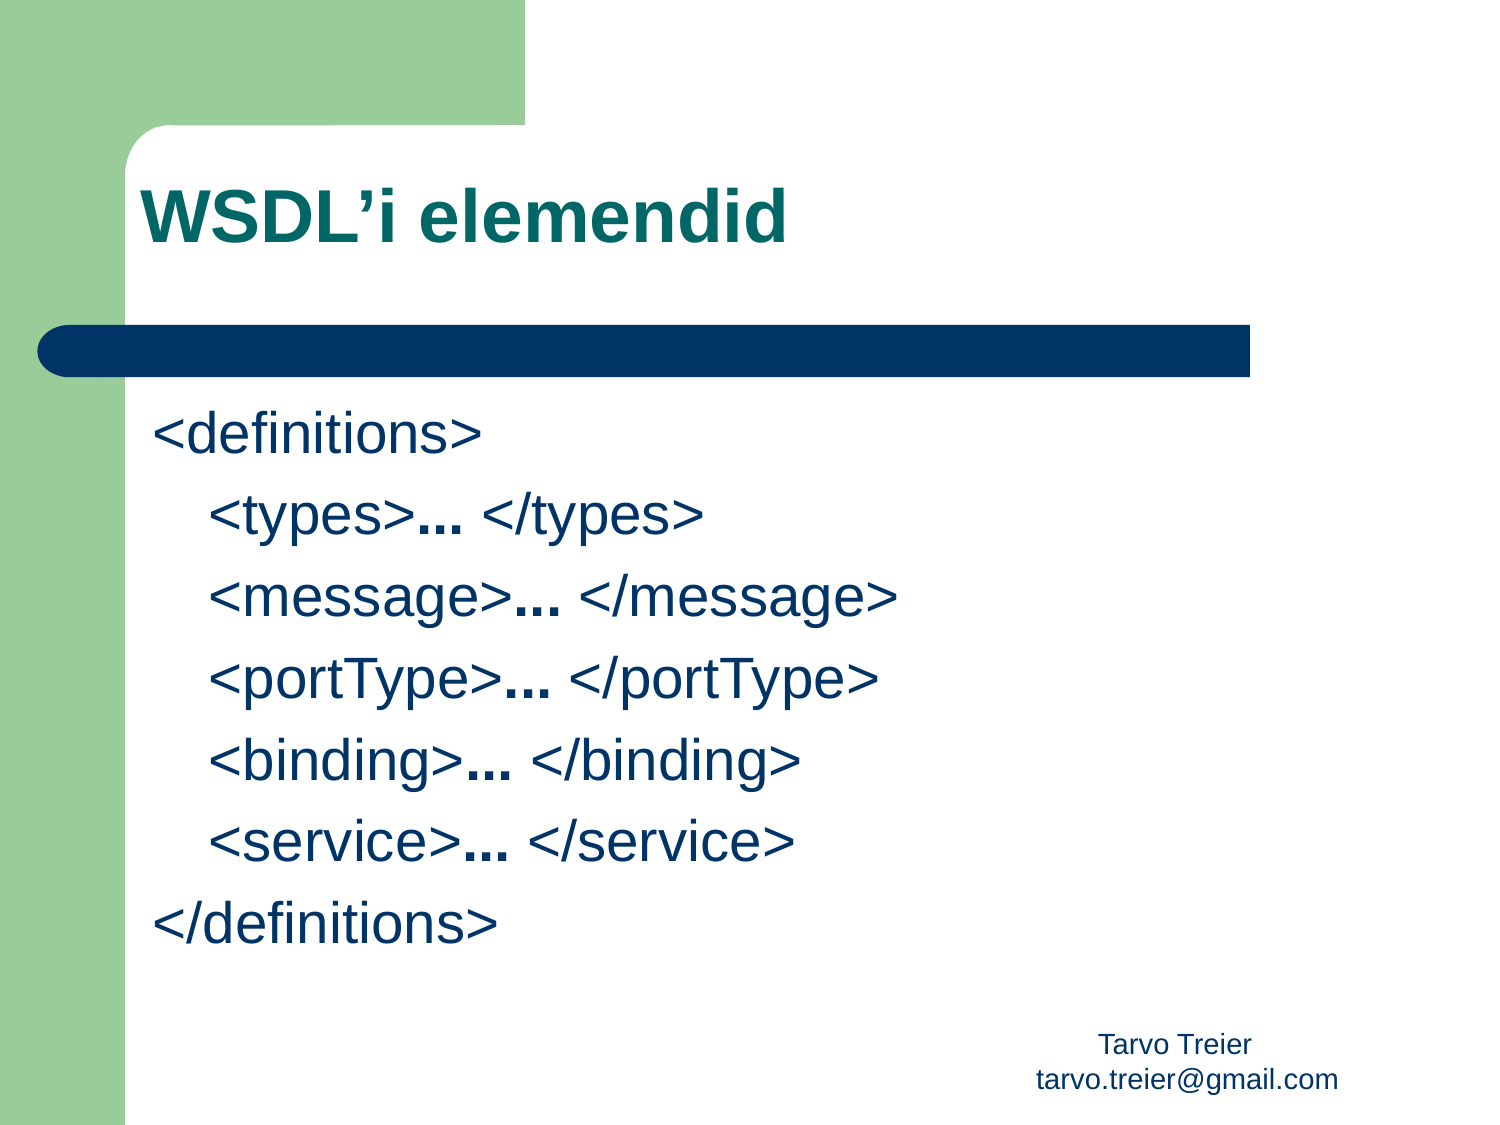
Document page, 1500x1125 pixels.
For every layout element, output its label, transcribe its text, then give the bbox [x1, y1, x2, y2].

title WSDL’i elemendid [124, 124, 1426, 313]
footer Tarvo Treier tarvo.treier@gmail.com [949, 1024, 1426, 1104]
list <definitions> <types>... </types> <message>... </message> <portType>... </portType> <binding>... </binding> <service>... </service> </definitions> [137, 387, 1400, 999]
